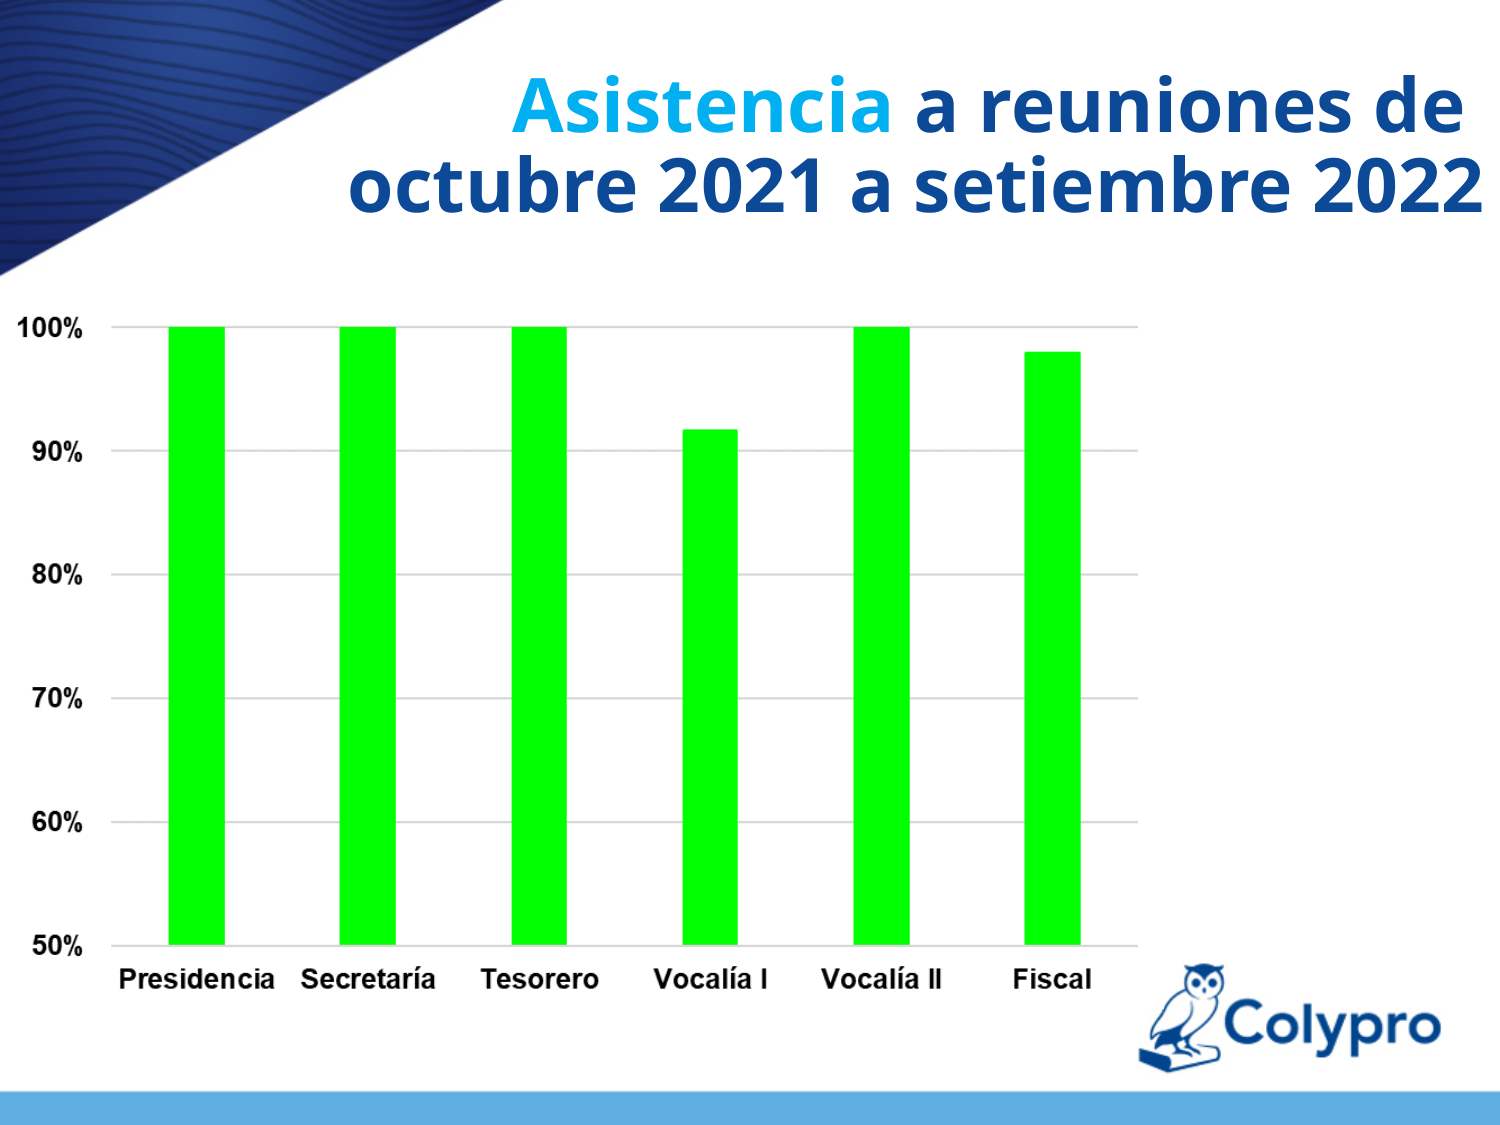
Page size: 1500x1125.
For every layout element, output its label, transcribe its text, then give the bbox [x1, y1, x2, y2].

picture [0, 0, 1500, 1125]
title Asistencia a reuniones de octubre 2021 a setiembre 2022 [103, 59, 1500, 278]
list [0, 300, 1164, 1009]
